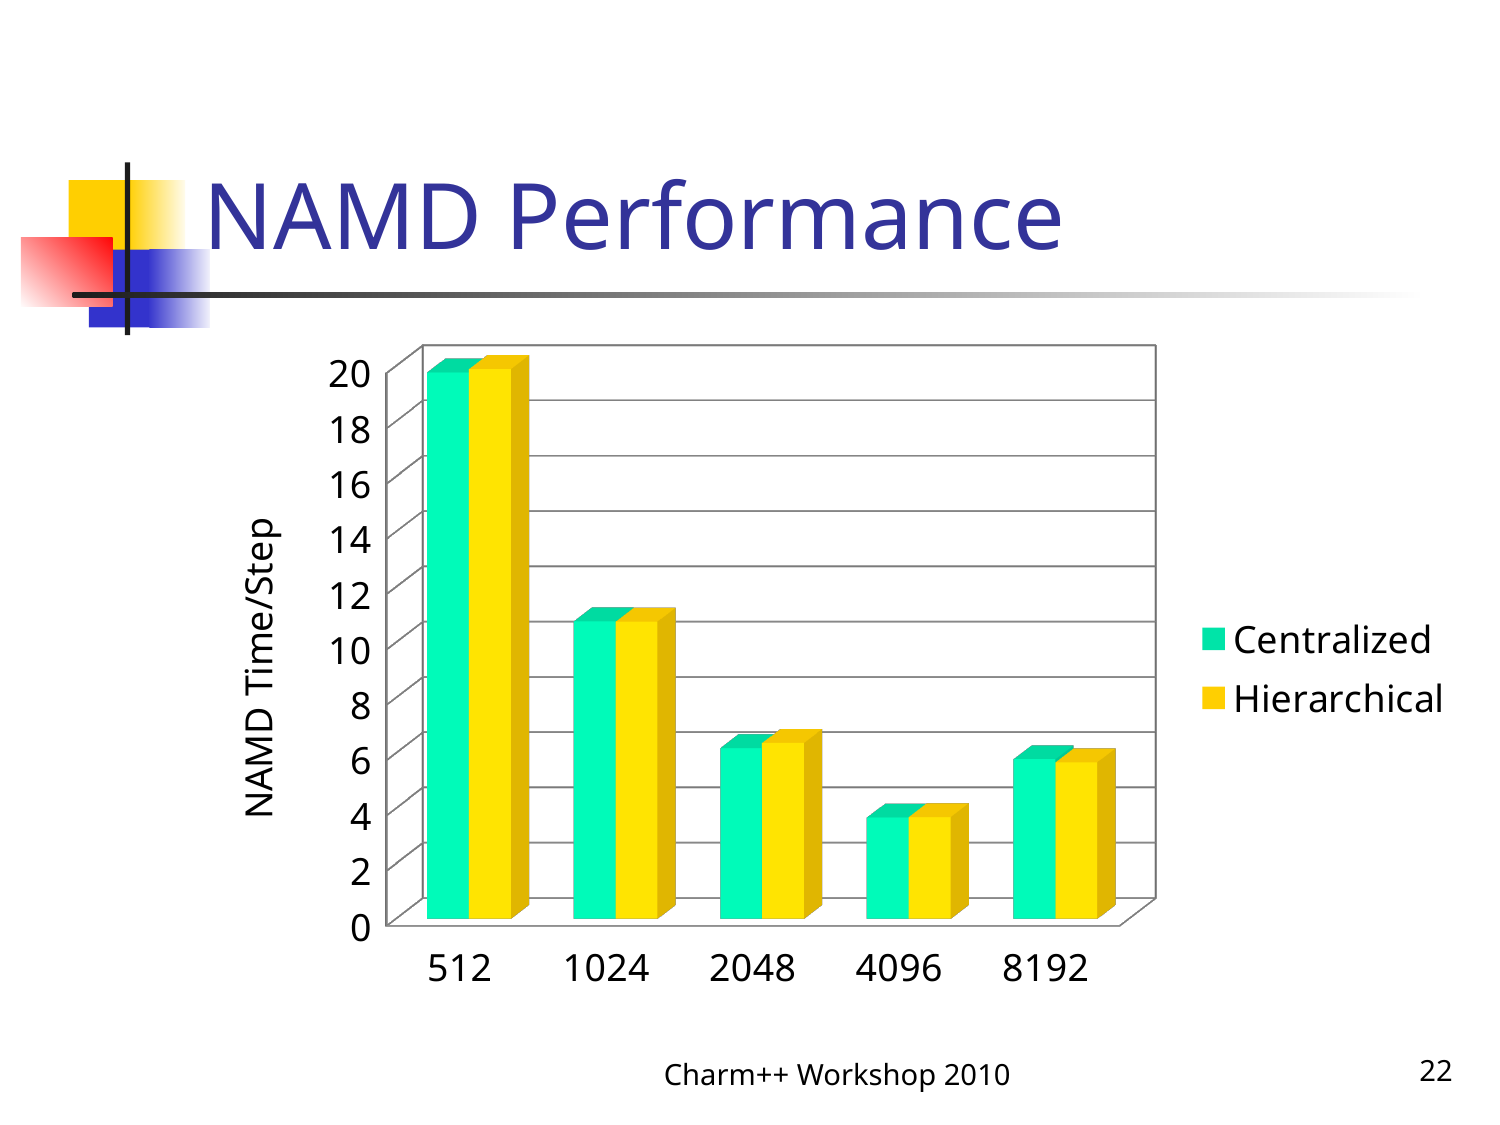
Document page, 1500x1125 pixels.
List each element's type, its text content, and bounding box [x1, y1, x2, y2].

chart [193, 330, 1470, 1007]
footer Charm++ Workshop 2010 [599, 1023, 1076, 1100]
title NAMD Performance [188, 34, 1468, 276]
slide_number 22 [1154, 1023, 1468, 1100]
